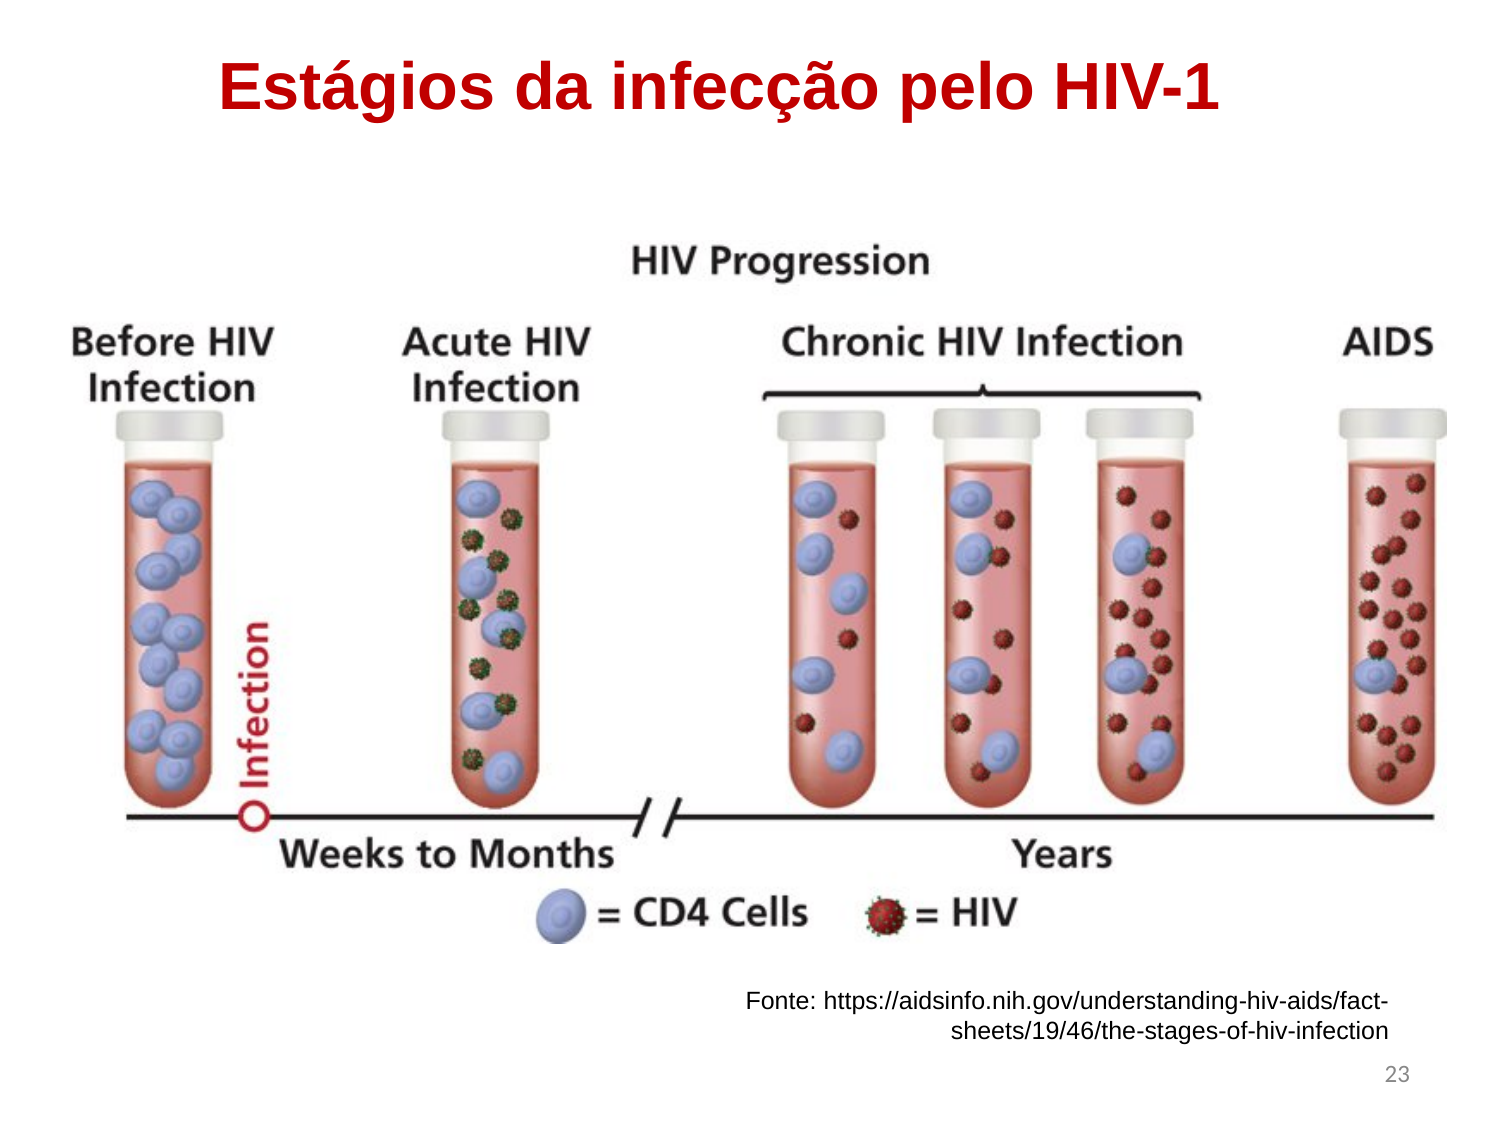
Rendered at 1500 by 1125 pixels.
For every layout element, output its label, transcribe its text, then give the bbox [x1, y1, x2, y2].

picture [70, 240, 1448, 945]
text_box Fonte: https://aidsinfo.nih.gov/understanding-hiv-aids/fact-sheets/19/46/the-stages-of-hiv-infection [665, 976, 1406, 1052]
text_box Estágios da infecção pelo HIV-1 [0, 35, 1440, 131]
slide_number 23 [1074, 1042, 1425, 1103]
